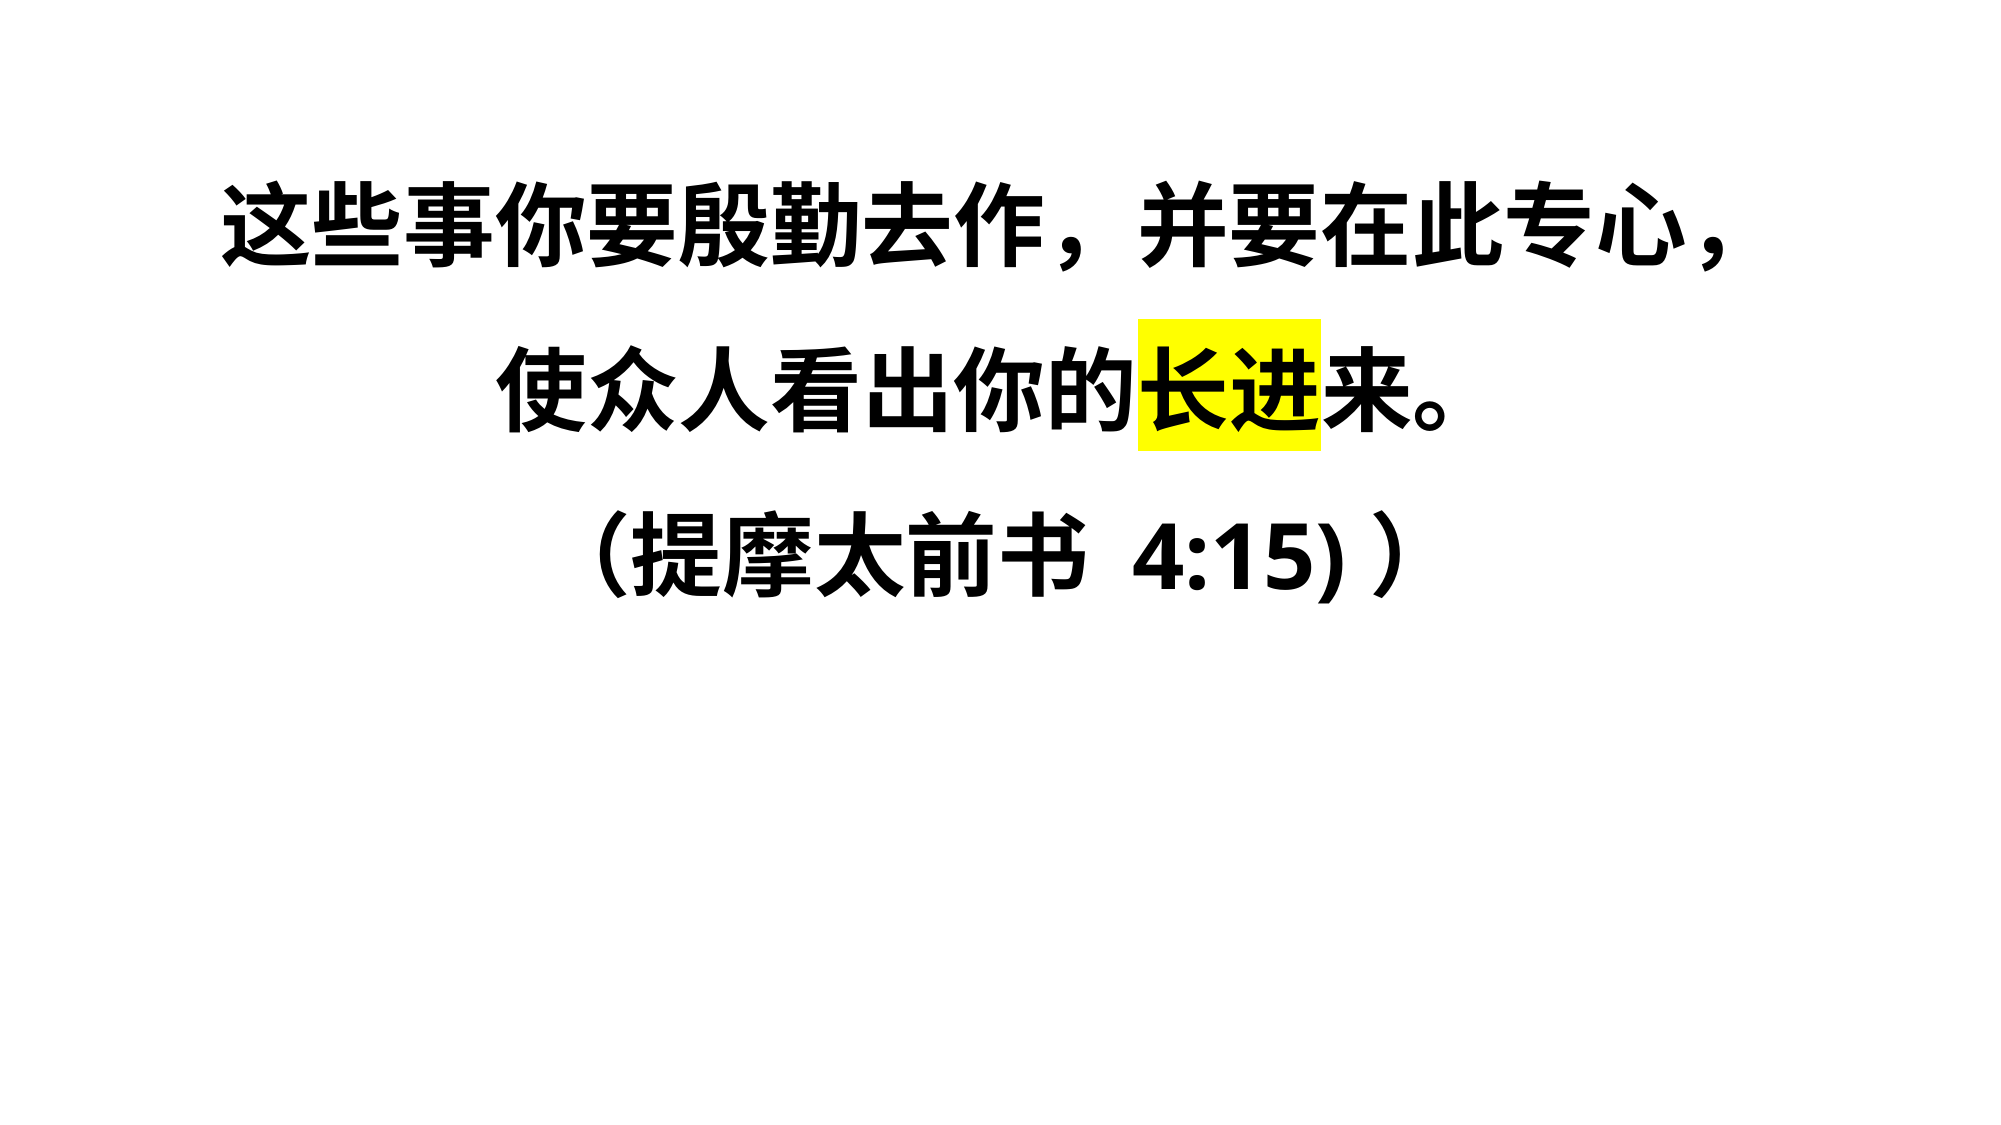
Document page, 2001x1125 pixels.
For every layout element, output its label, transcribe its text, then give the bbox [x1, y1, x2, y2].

text_box 这些事你要殷勤去作，并要在此专心， 使众人看出你的长进来。 （提摩太前书 4:15)） [80, 49, 1920, 672]
